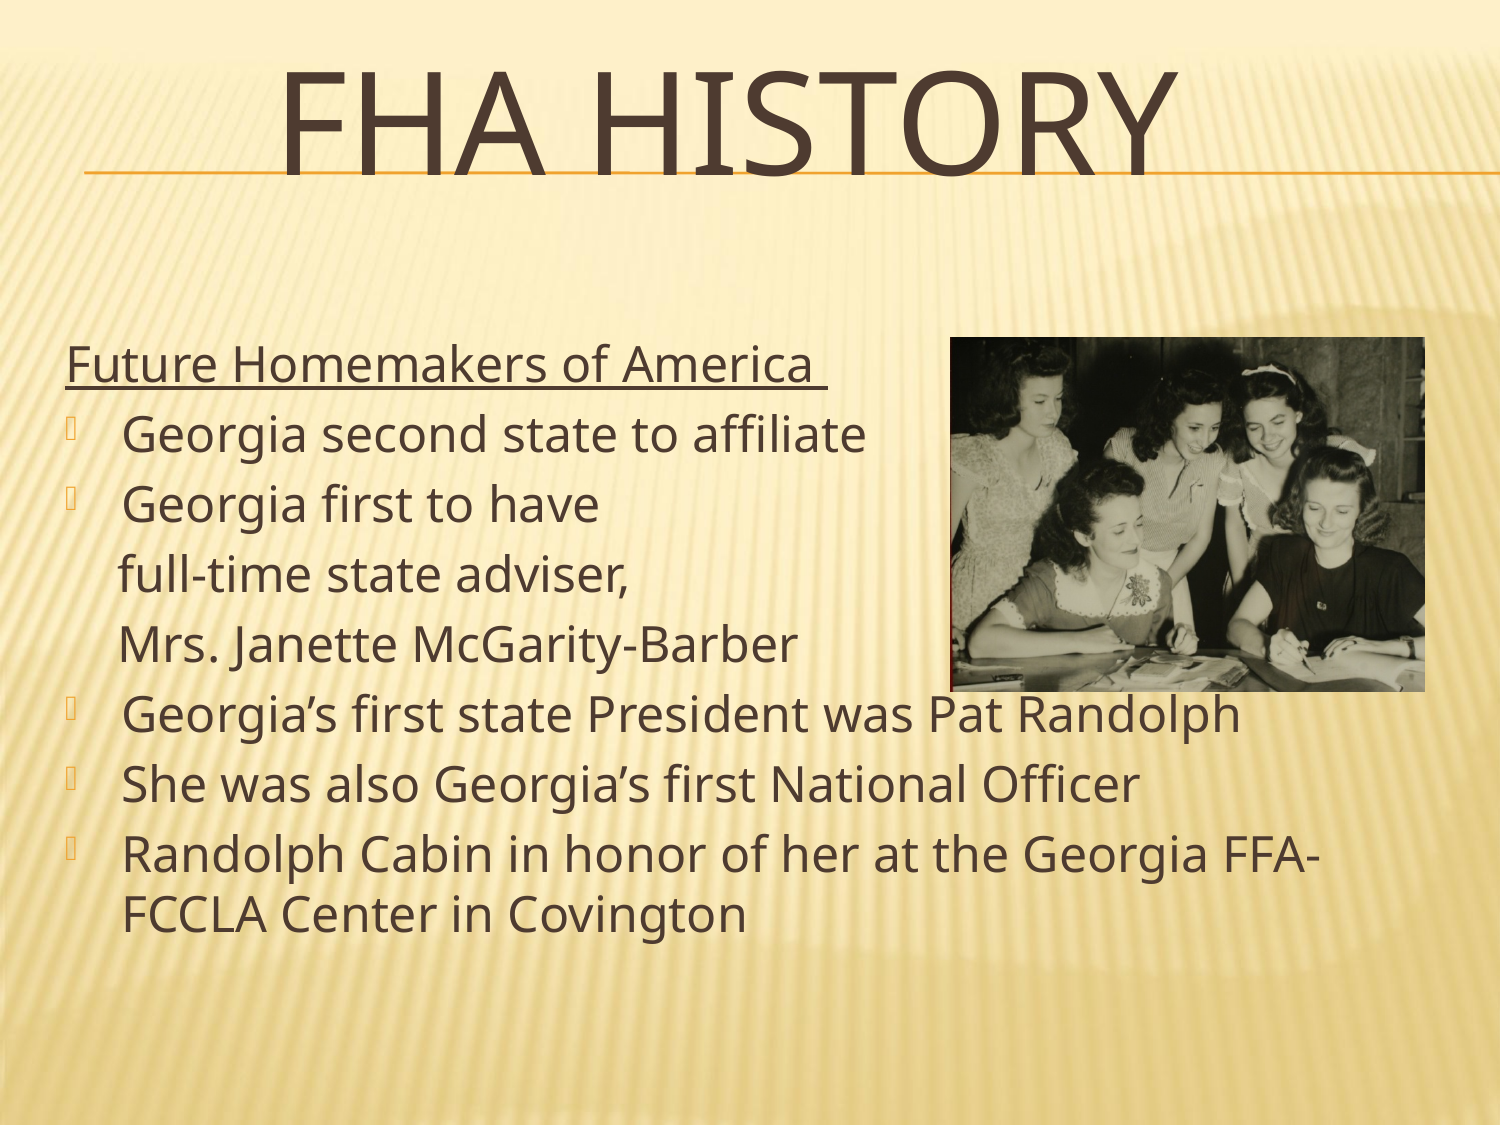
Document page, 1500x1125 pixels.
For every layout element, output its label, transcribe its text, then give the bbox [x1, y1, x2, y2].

title FHA History [87, 23, 1366, 212]
list Future Homemakers of America Georgia second state to affiliate Georgia first to have full-time state adviser, Mrs. Janette McGarity-Barber Georgia’s first state President was Pat Randolph She was also Georgia’s first National Officer Randolph Cabin in honor of her at the Georgia FFA-FCCLA Center in Covington [50, 324, 1469, 1006]
picture [0, 0, 1500, 1125]
